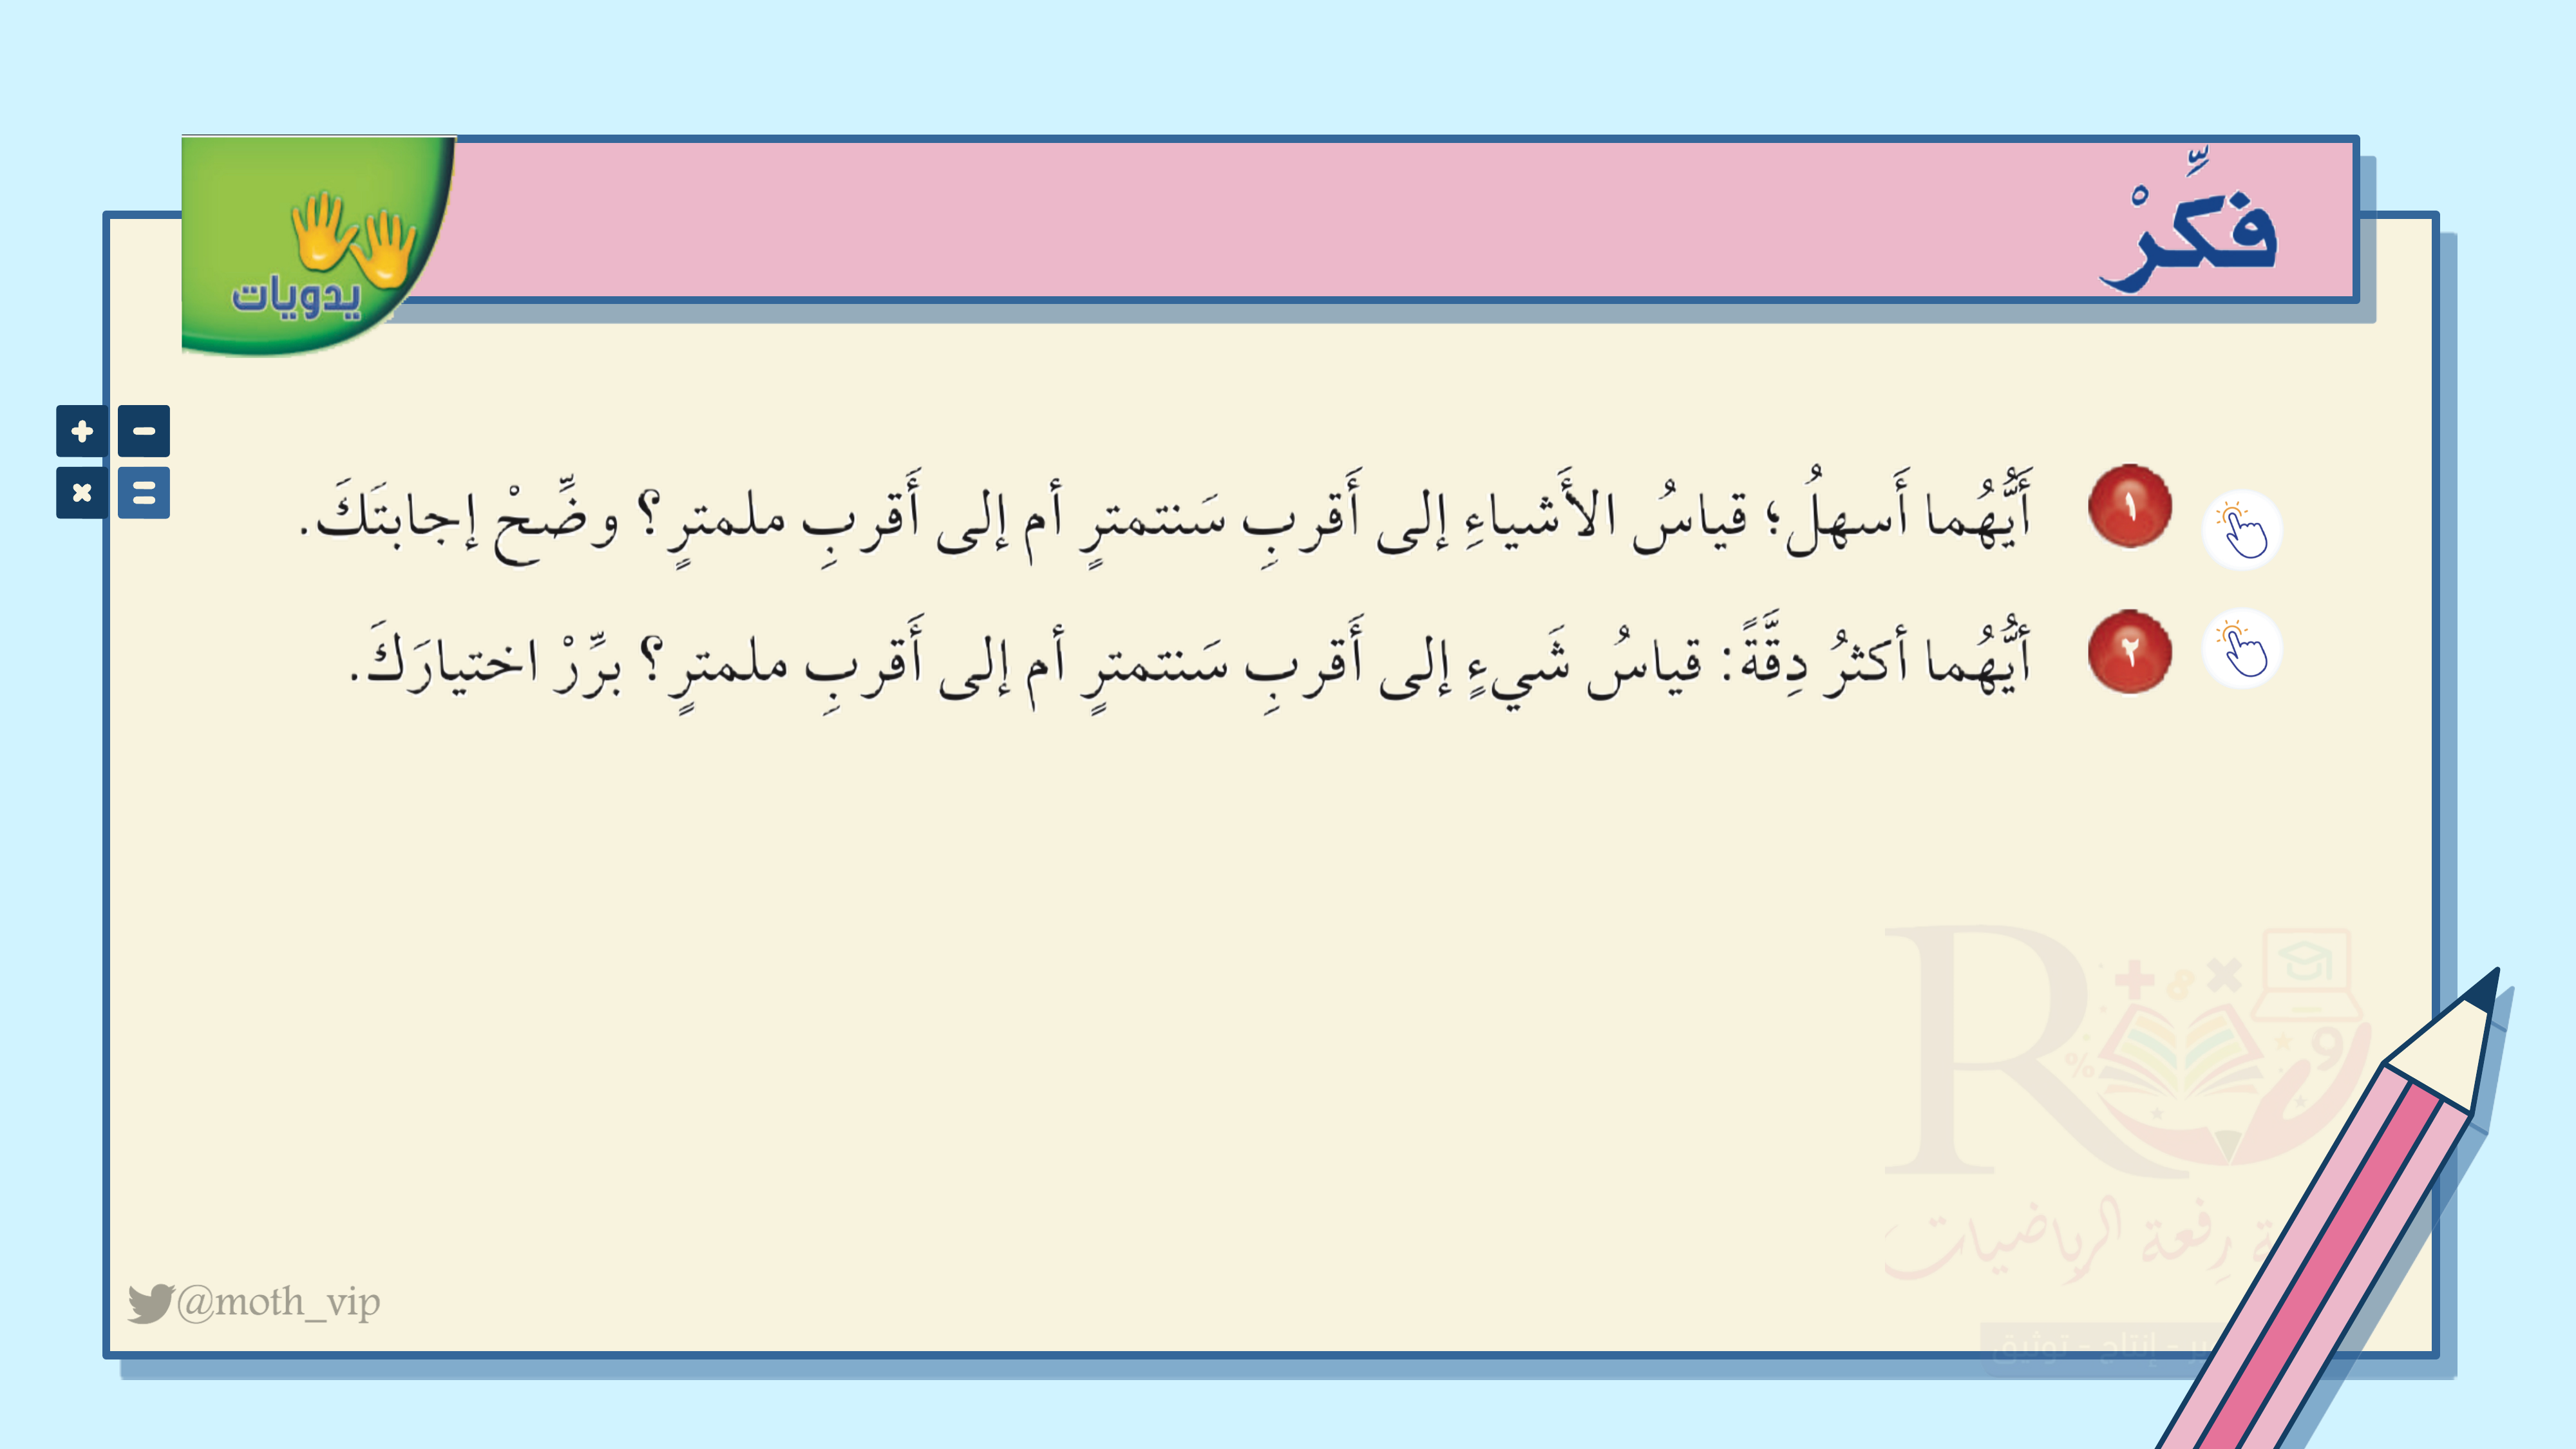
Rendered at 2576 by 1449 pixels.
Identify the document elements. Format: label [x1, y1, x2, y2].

text_box [56, 404, 170, 519]
picture [2035, 142, 2320, 312]
title [504, 135, 2360, 304]
picture [182, 134, 503, 358]
text_box [1911, 961, 2522, 1449]
picture [289, 404, 2284, 755]
